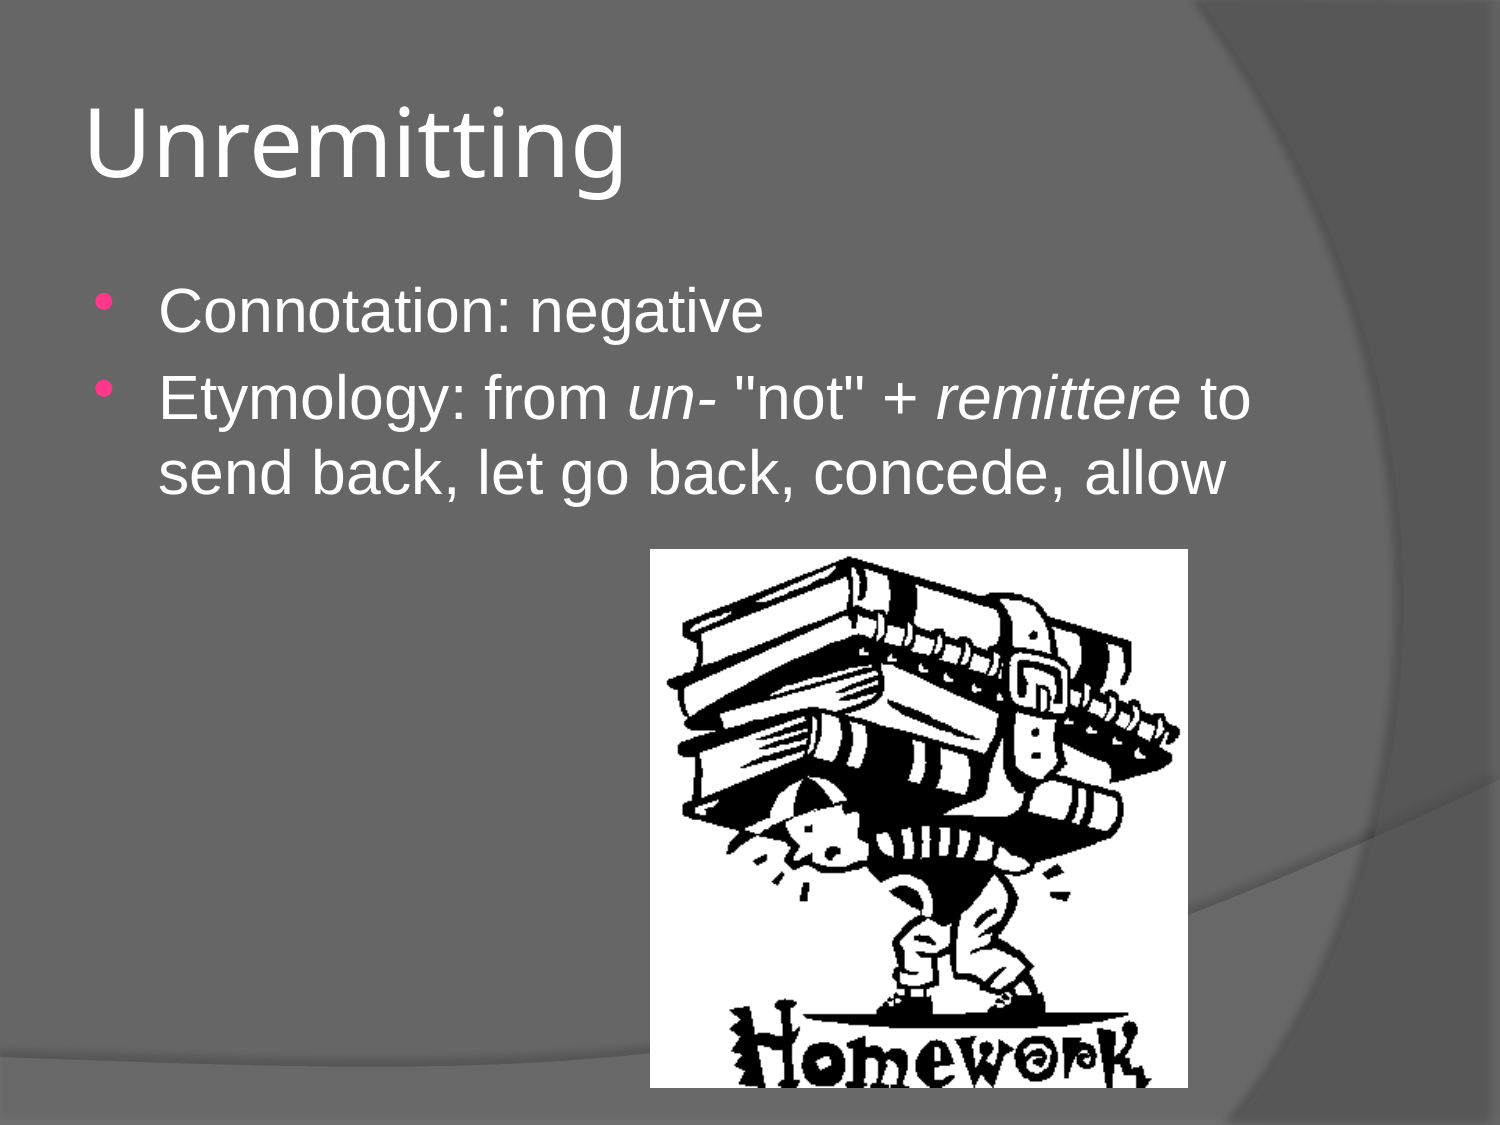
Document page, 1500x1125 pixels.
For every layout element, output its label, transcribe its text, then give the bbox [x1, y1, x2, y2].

list Connotation: negative Etymology: from un- "not" + remittere to send back, let go back, concede, allow [75, 262, 1300, 1005]
title Unremitting [75, 45, 1300, 233]
picture [649, 549, 1188, 1088]
